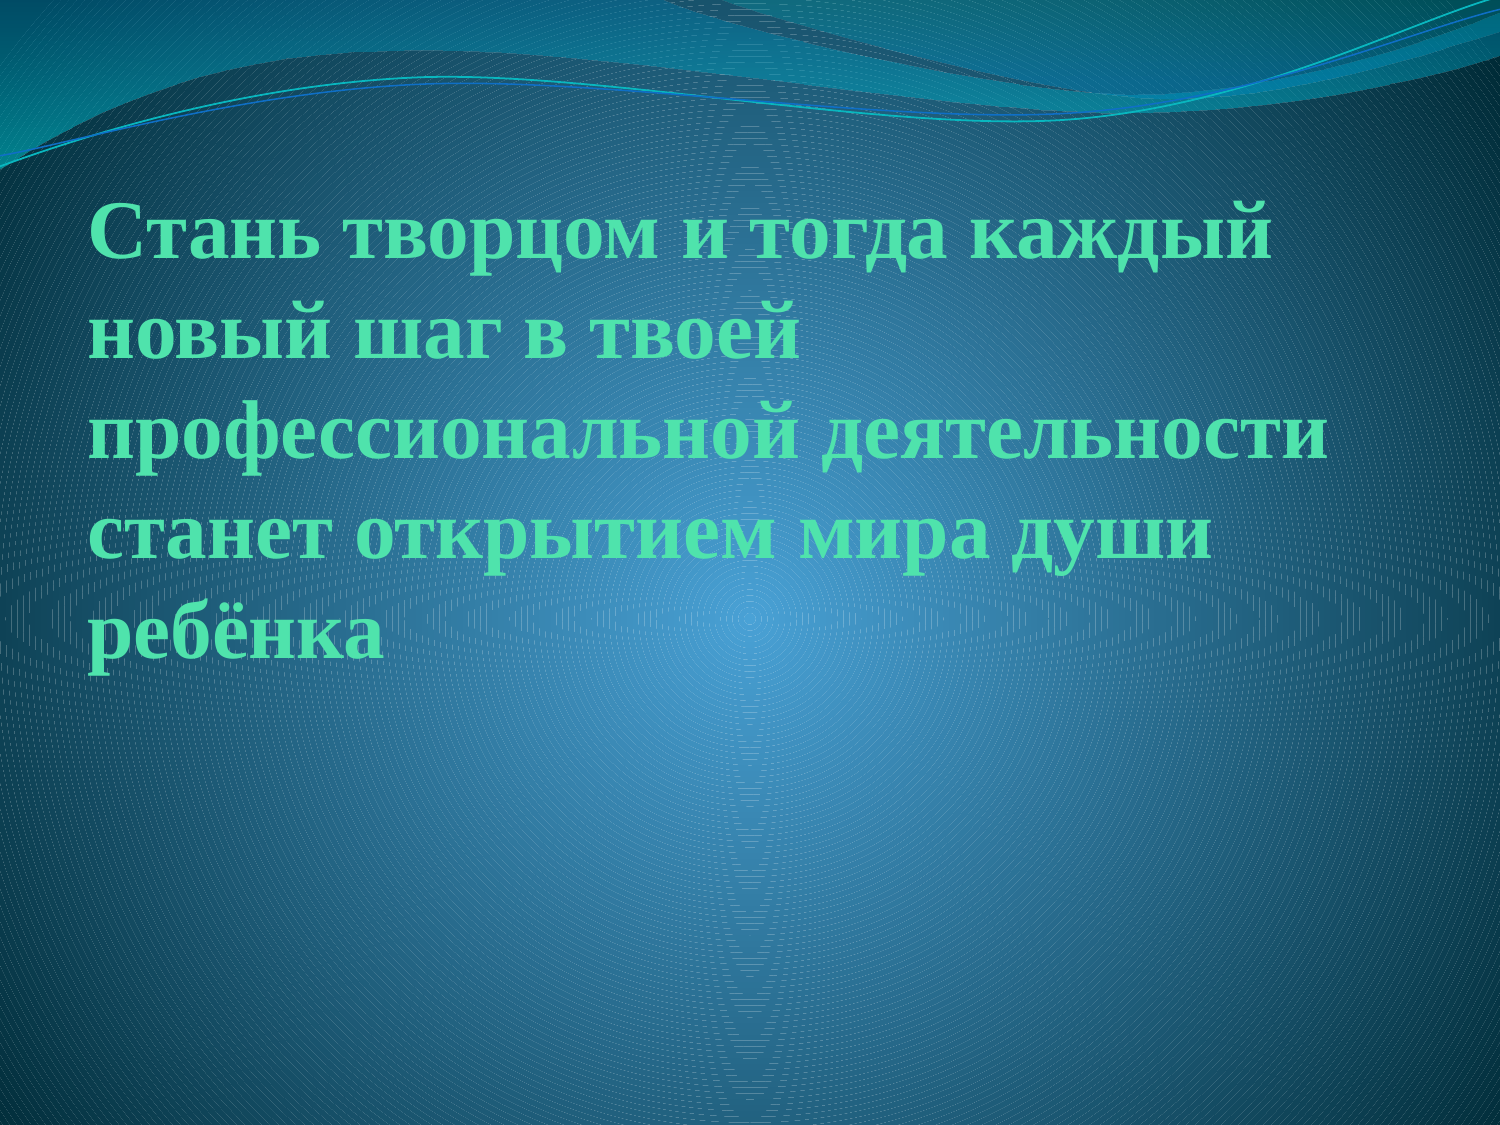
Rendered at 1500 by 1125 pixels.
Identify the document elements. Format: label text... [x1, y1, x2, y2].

list [86, 443, 1362, 941]
title Стань творцом и тогда каждый новый шаг в твоей профессиональной деятельности станет открытием мира души ребёнка [86, 216, 1362, 443]
